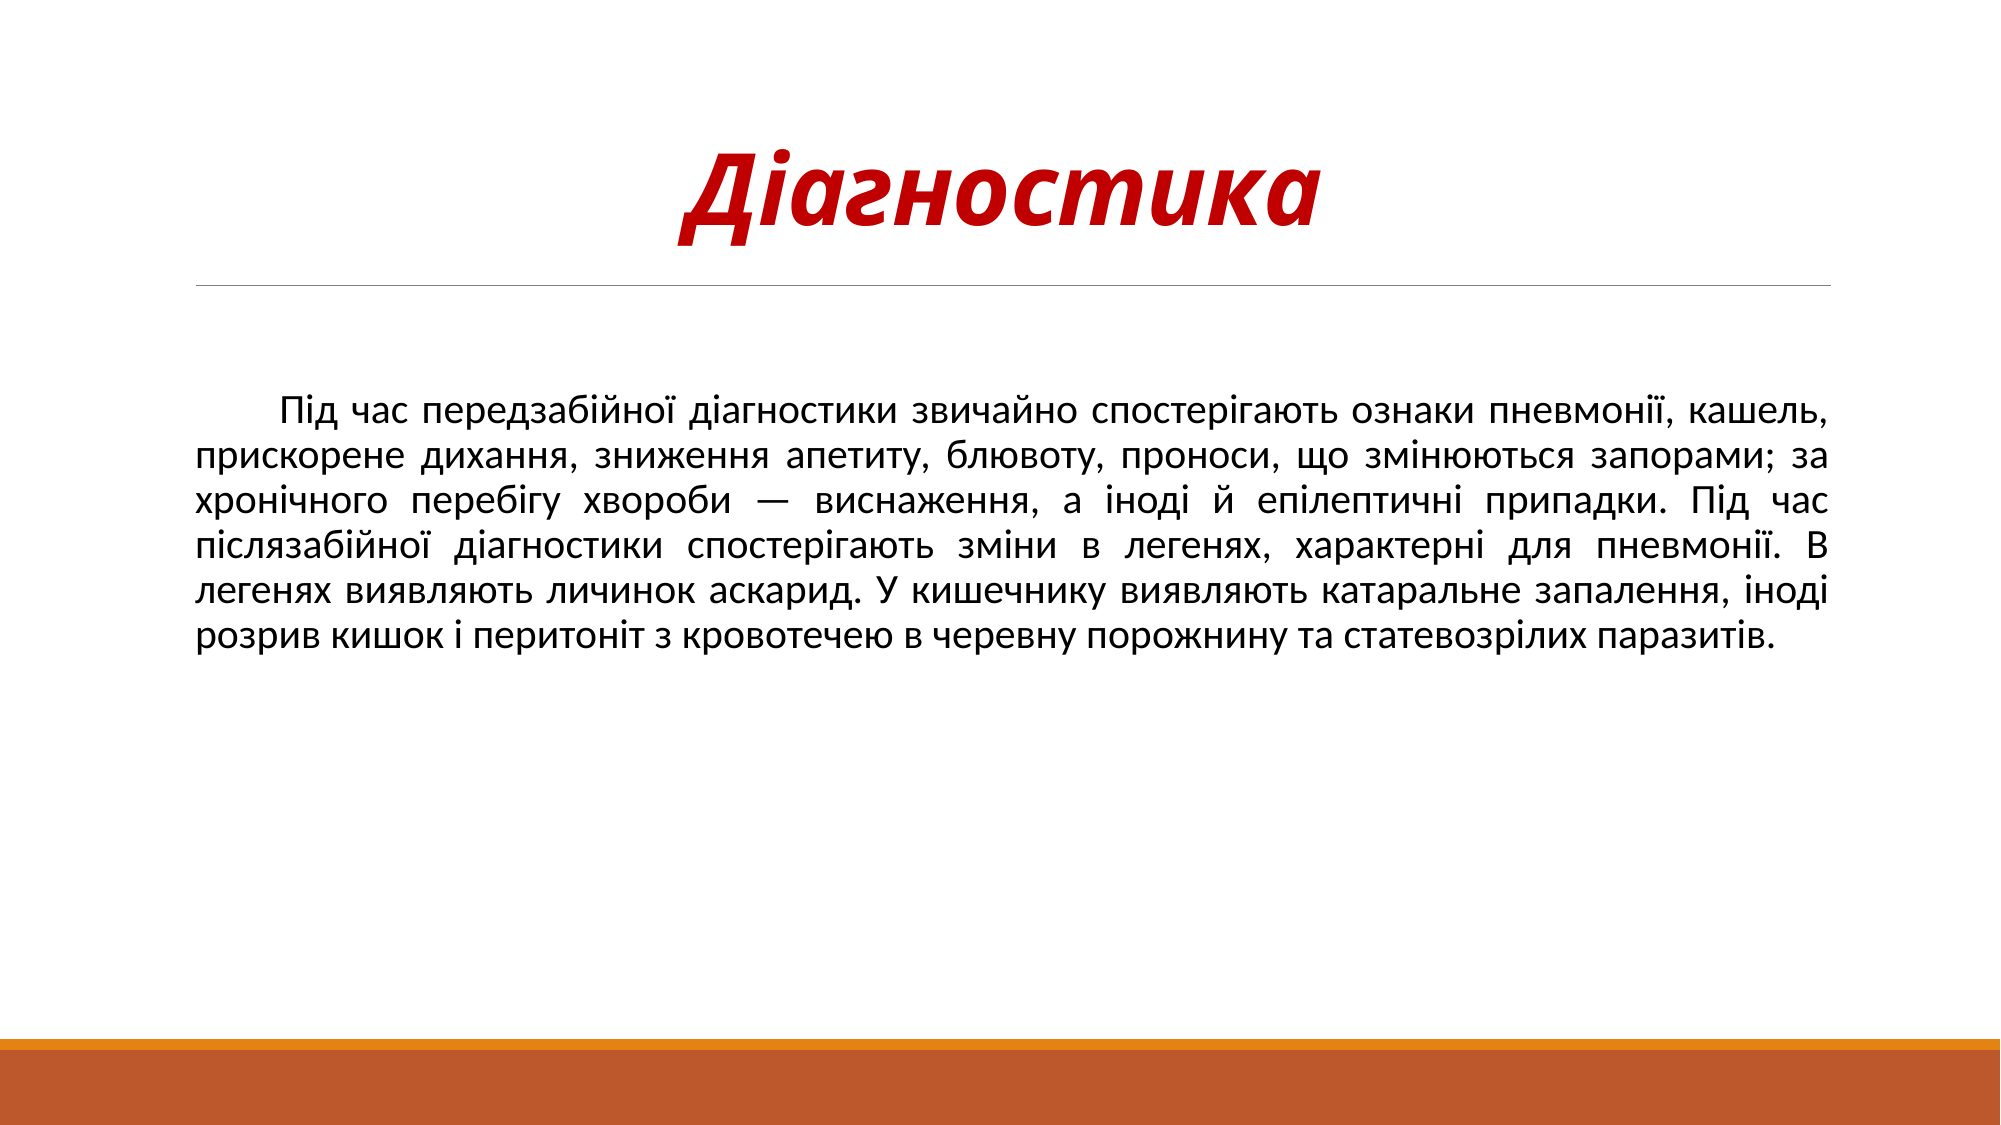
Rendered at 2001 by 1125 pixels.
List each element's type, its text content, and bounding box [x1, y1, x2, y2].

title Діагностика [180, 47, 1830, 254]
list Під час передзабійної діагностики звичайно спостерігають ознаки пневмонії, кашель, прискорене дихання, зниження апетиту, блювоту, проноси, що змінюються запорами; за хронічного перебігу хвороби — виснаження, а іноді й епілептичні припадки. Під час післязабійної діагностики спостерігають зміни в легенях, характерні для пневмонії. В легенях виявляють личинок аскарид. У кишечнику виявляють катаральне запалення, іноді розрив кишок і перитоніт з кровотечею в черевну порожнину та статевозрілих паразитів. [180, 380, 1830, 963]
